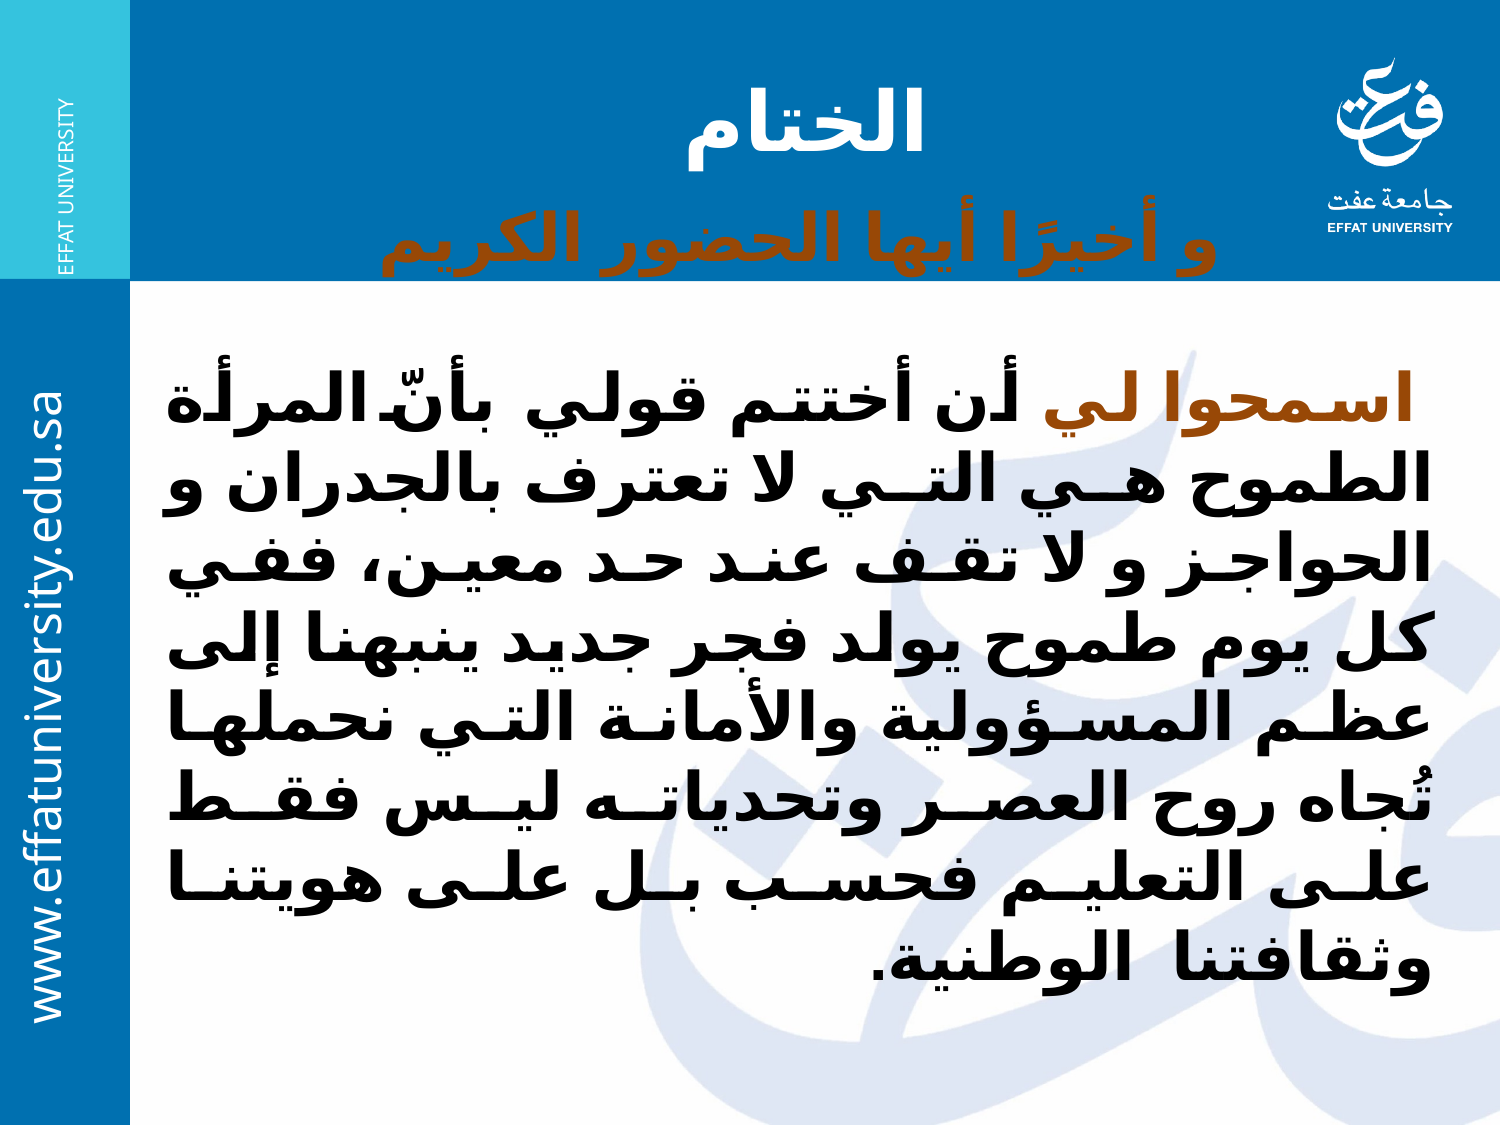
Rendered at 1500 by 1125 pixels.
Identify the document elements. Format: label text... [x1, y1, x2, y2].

picture [1312, 46, 1466, 246]
picture [130, 282, 1500, 1125]
text_box الختام [525, 59, 1088, 176]
text_box و أخيرًا أيها الحضور الكريم اسمحوا لي أن أختتم قولي بأنّ المرأة الطموح هي التي لا تعترف بالجدران و الحواجز و لا تقف عند حد معين، ففي كل يوم طموح يولد فجر جديد ينبهنا إلى عظم المسؤولية والأمانة التي نحملها تُجاه روح العصر وتحدياته ليس فقط على التعليم فحسب بل على هويتنا وثقافتنا الوطنية. [150, 303, 1450, 965]
